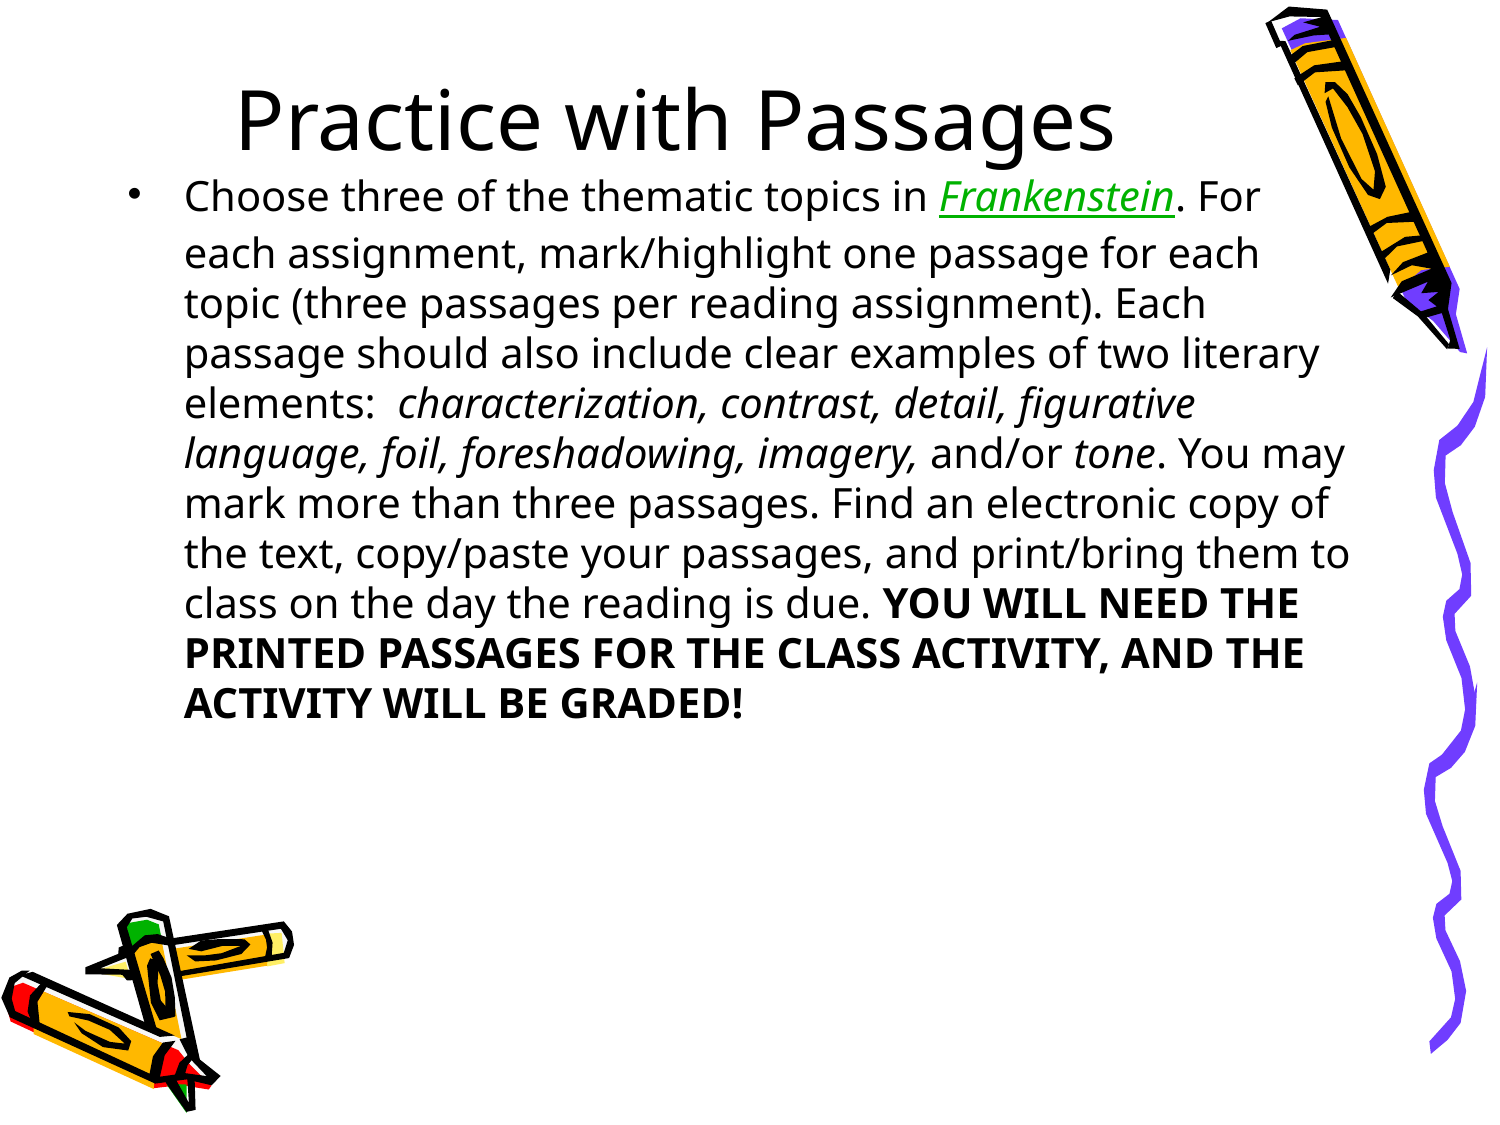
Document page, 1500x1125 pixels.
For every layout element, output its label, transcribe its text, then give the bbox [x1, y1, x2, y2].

list Choose three of the thematic topics in Frankenstein. For each assignment, mark/highlight one passage for each topic (three passages per reading assignment). Each passage should also include clear examples of two literary elements: characterization, contrast, detail, figurative language, foil, foreshadowing, imagery, and/or tone. You may mark more than three passages. Find an electronic copy of the text, copy/paste your passages, and print/bring them to class on the day the reading is due. YOU WILL NEED THE PRINTED PASSAGES FOR THE CLASS ACTIVITY, AND THE ACTIVITY WILL BE GRADED! [112, 162, 1375, 900]
title Practice with Passages [112, 24, 1240, 162]
